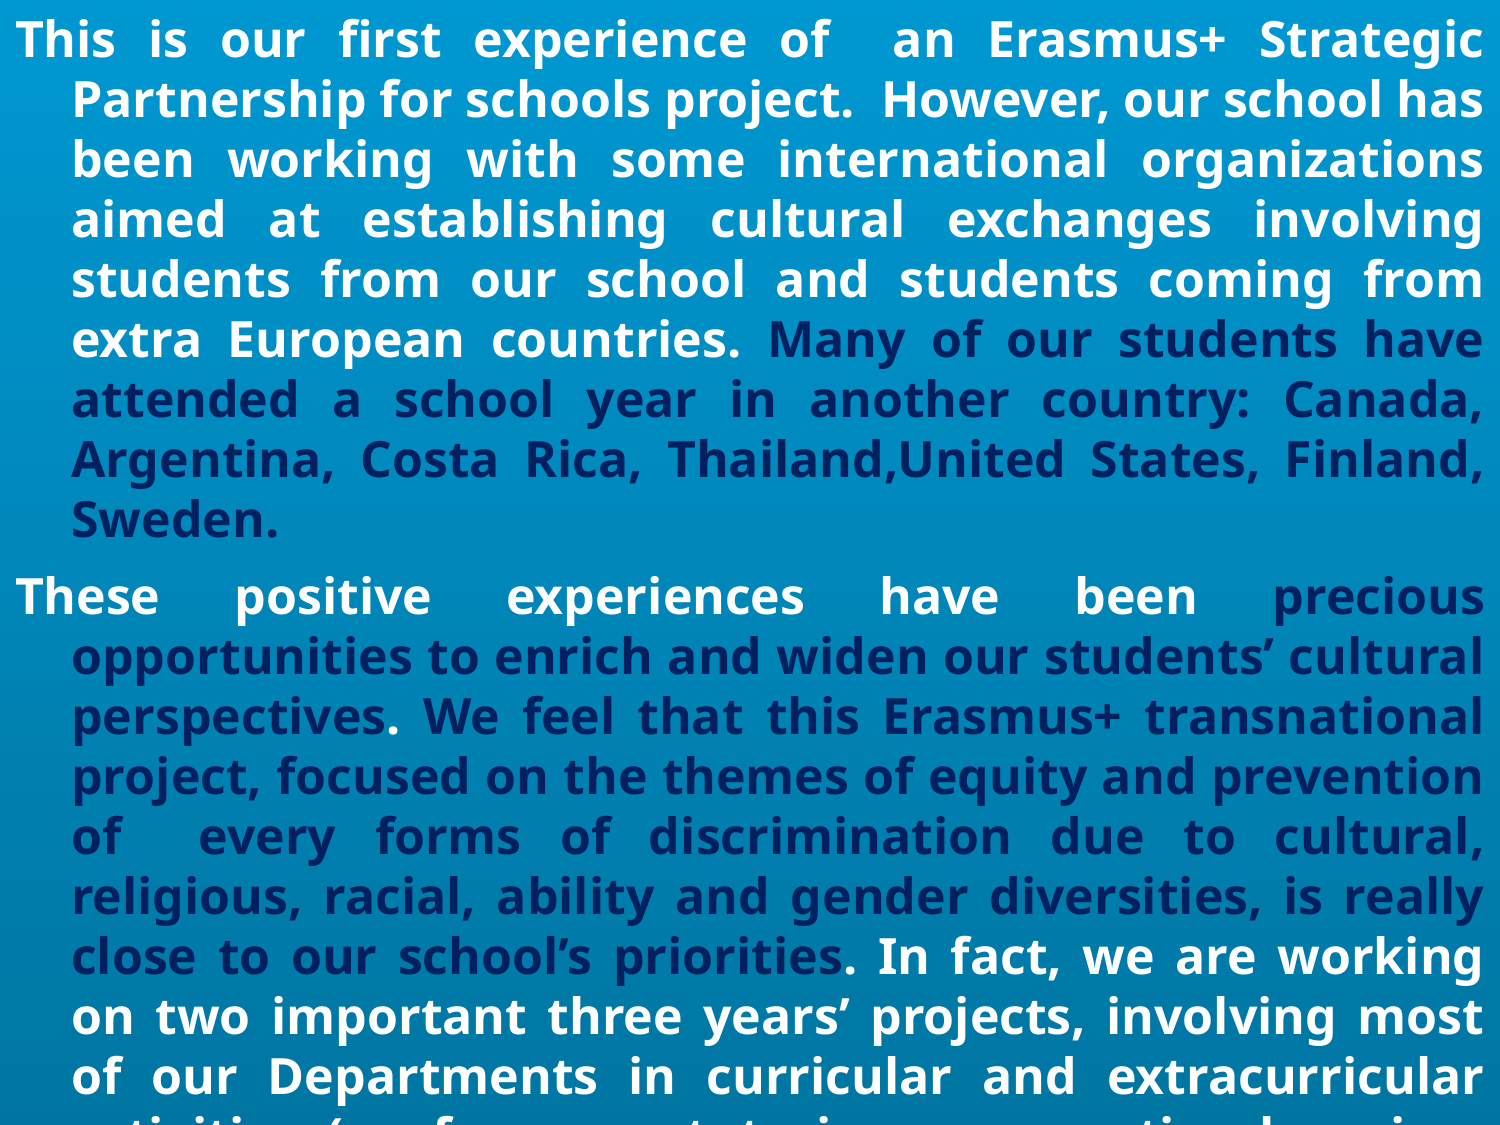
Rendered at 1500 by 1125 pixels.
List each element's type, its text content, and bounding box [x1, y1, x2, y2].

list This is our first experience of an Erasmus+ Strategic Partnership for schools project. However, our school has been working with some international organizations aimed at establishing cultural exchanges involving students from our school and students coming from extra European countries. Many of our students have attended a school year in another country: Canada, Argentina, Costa Rica, Thailand,United States, Finland, Sweden. These positive experiences have been precious opportunities to enrich and widen our students’ cultural perspectives. We feel that this Erasmus+ transnational project, focused on the themes of equity and prevention of every forms of discrimination due to cultural, religious, racial, ability and gender diversities, is really close to our school’s priorities. In fact, we are working on two important three years’ projects, involving most of our Departments in curricular and extracurricular activities (conferences, tutoring, cooperative learning, individual and group researches ), with the following aims: [0, 0, 1500, 1125]
